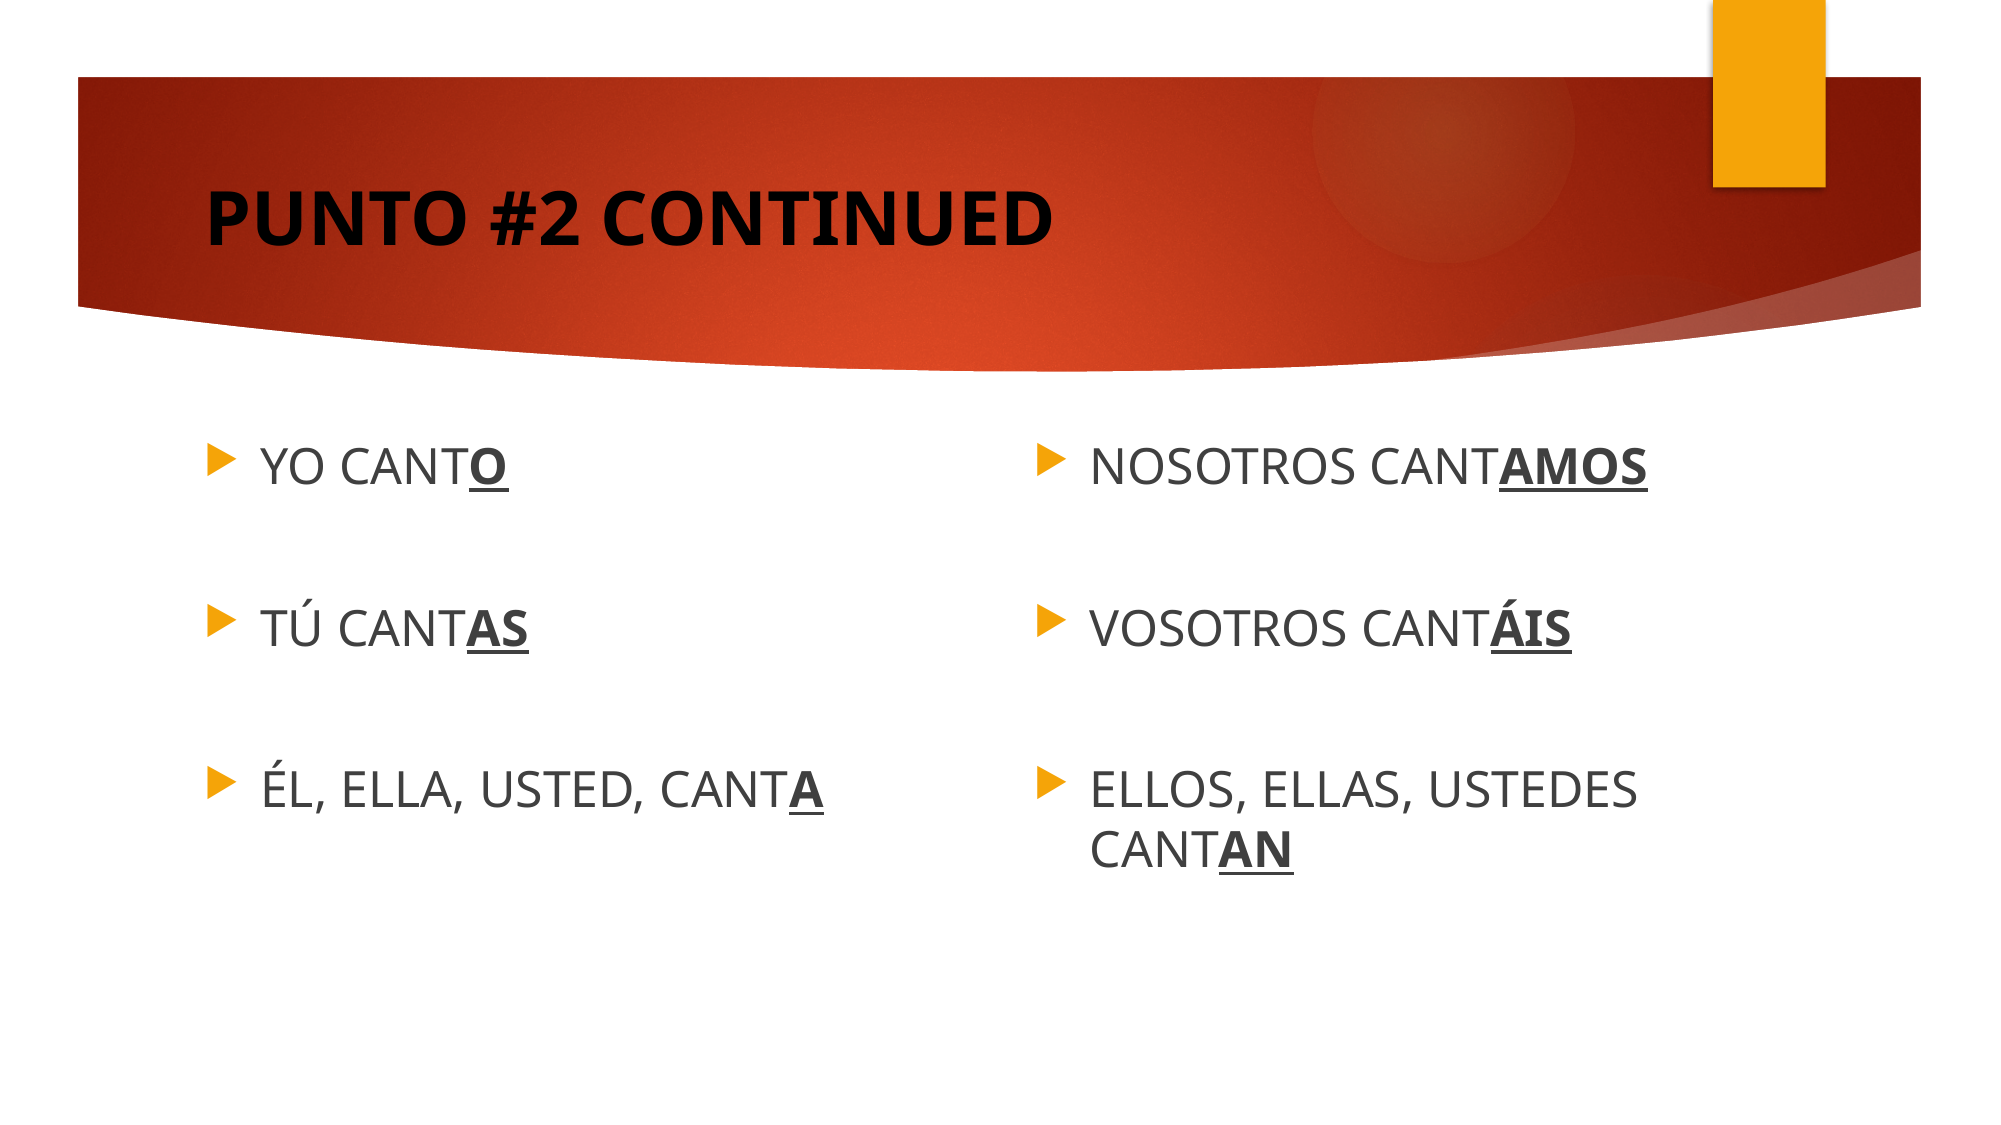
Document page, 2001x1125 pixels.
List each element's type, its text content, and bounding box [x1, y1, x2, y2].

list YO CANTO TÚ CANTAS ÉL, ELLA, USTED, CANTA [188, 427, 981, 988]
list NOSOTROS CANTAMOS VOSOTROS CANTÁIS ELLOS, ELLAS, USTEDES CANTAN [1018, 427, 1810, 982]
title PUNTO #2 CONTINUED [189, 155, 1627, 275]
